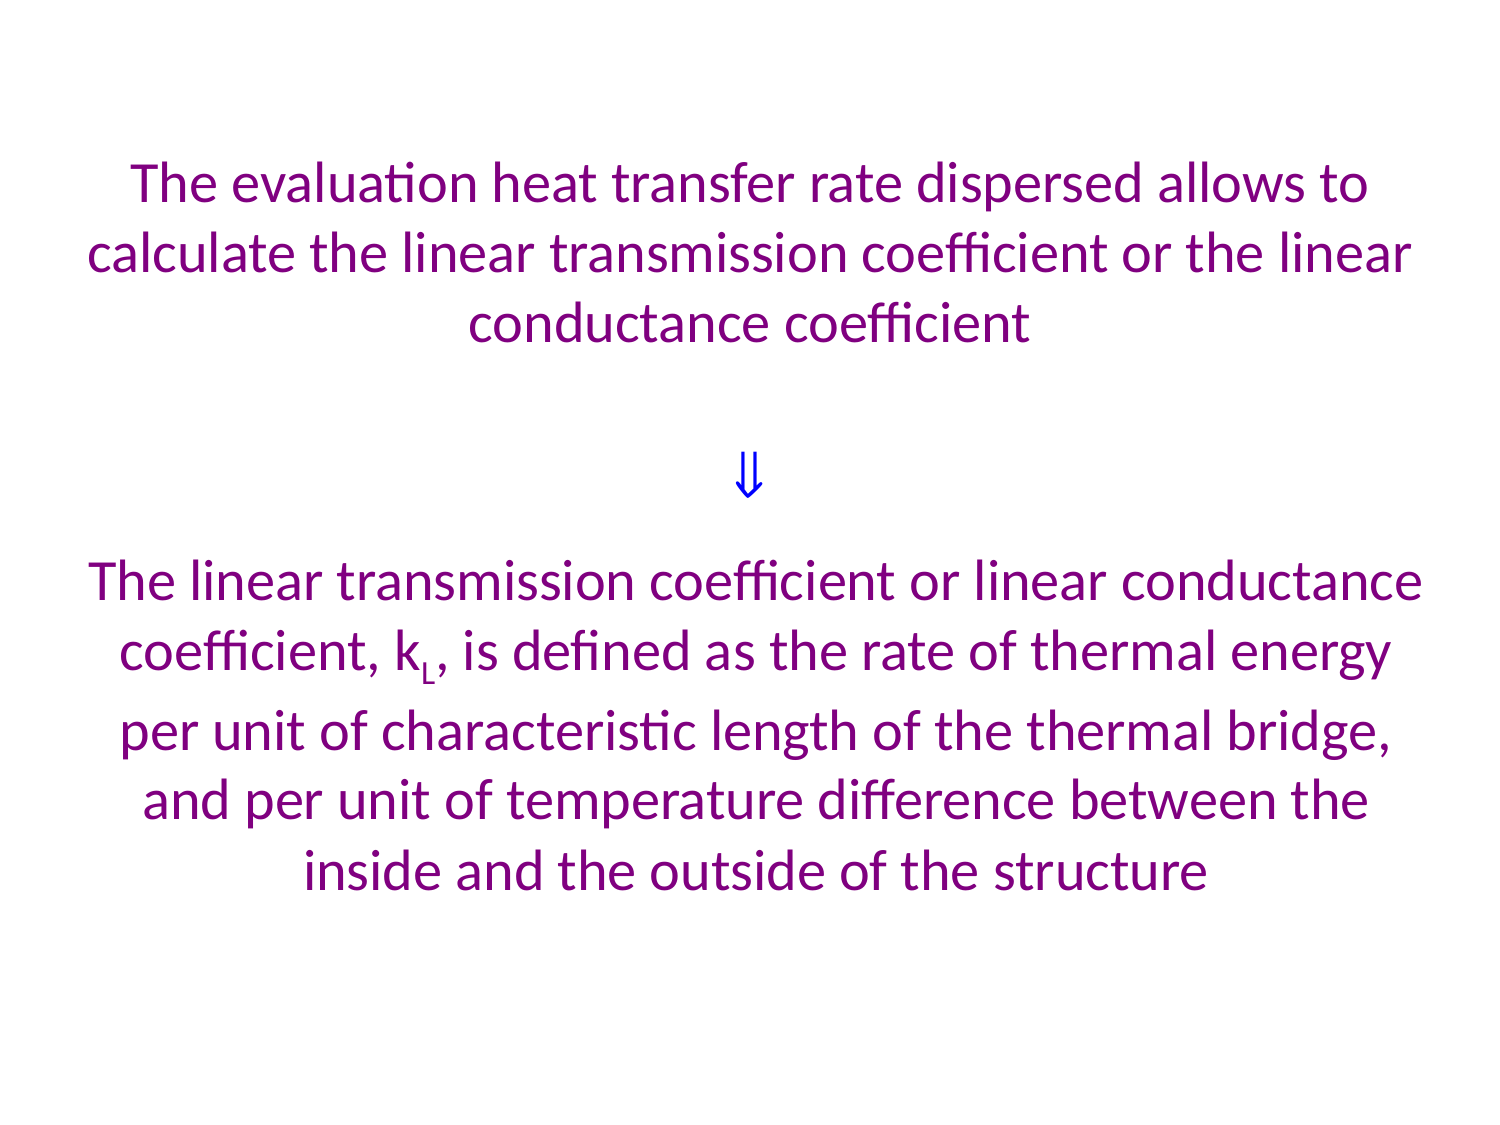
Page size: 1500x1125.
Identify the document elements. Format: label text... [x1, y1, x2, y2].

text_box The evaluation heat transfer rate dispersed allows to calculate the linear transmission coefficient or the linear conductance coefficient [56, 137, 1444, 362]
text_box The linear transmission coefficient or linear conductance coefficient, kL, is defined as the rate of thermal energy per unit of characteristic length of the thermal bridge, and per unit of temperature difference between the inside and the outside of the structure [62, 534, 1450, 909]
text_box  [437, 424, 1063, 520]
